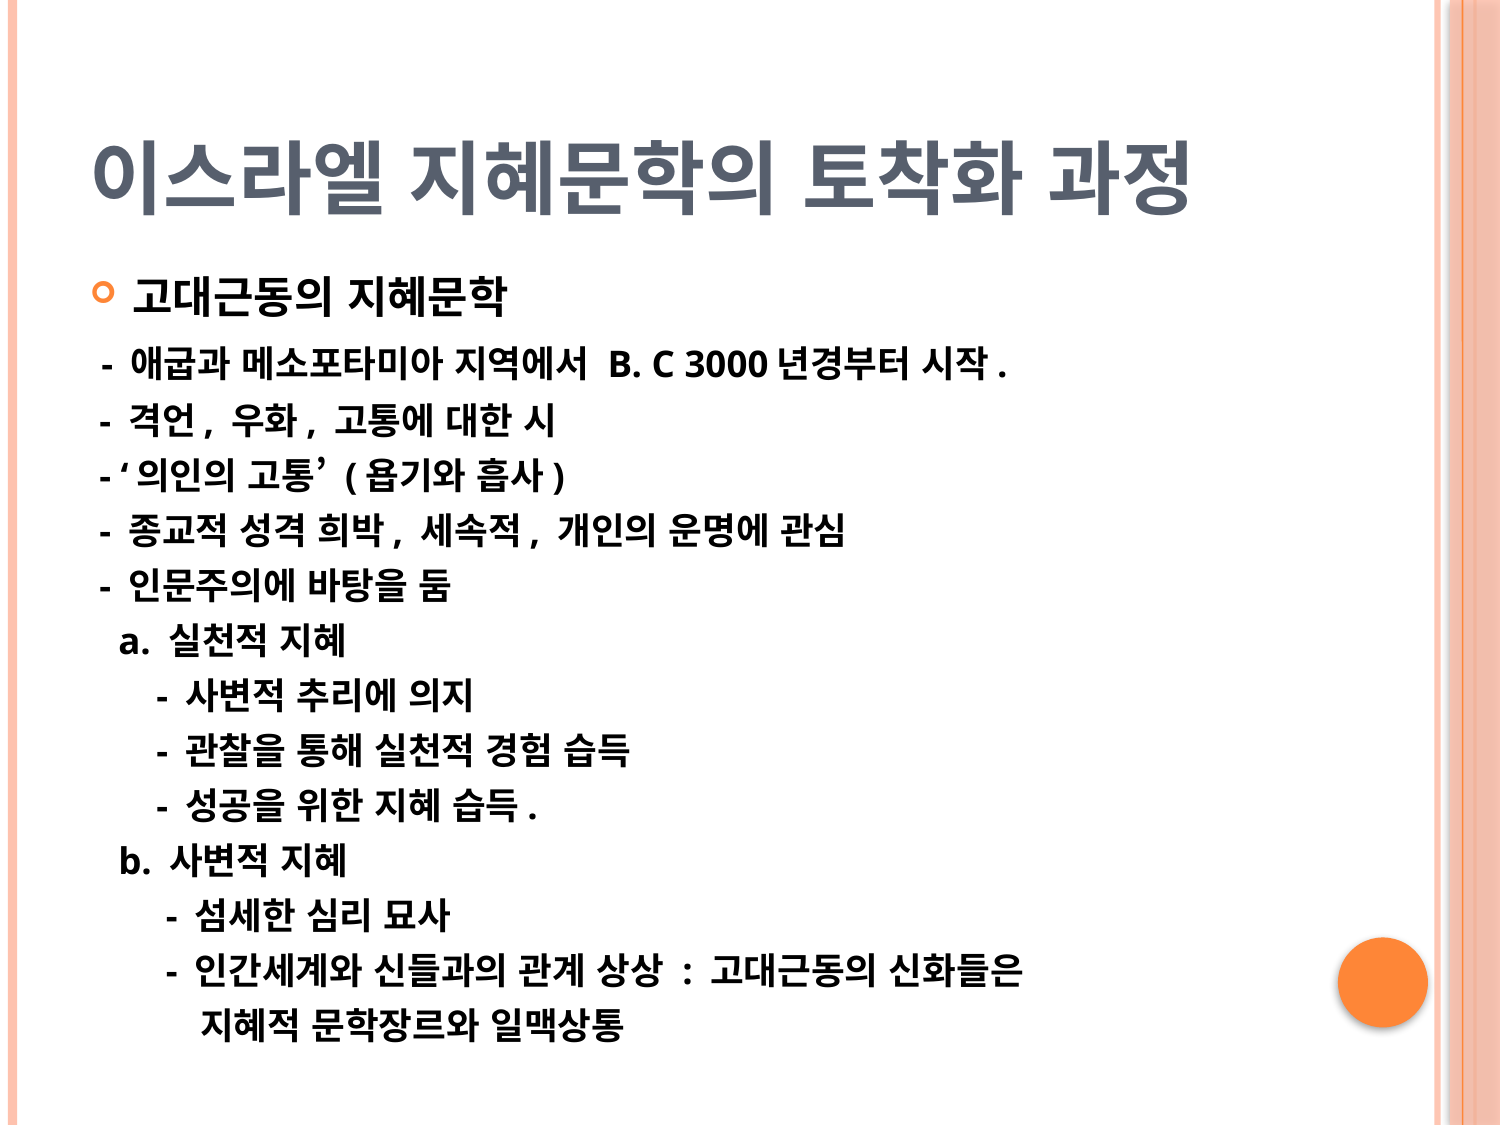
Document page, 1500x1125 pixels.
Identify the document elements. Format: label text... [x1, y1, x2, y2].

title 이스라엘 지혜문학의 토착화 과정 [75, 45, 1300, 233]
list 고대근동의 지혜문학 - 애굽과 메소포타미아 지역에서 B. C 3000년경부터 시작. - 격언, 우화, 고통에 대한 시 - ‘의인의 고통’ (욥기와 흡사) - 종교적 성격 희박, 세속적, 개인의 운명에 관심 - 인문주의에 바탕을 둠 a. 실천적 지혜 - 사변적 추리에 의지 - 관찰을 통해 실천적 경험 습득 - 성공을 위한 지혜 습득. b. 사변적 지혜 - 섬세한 심리 묘사 - 인간세계와 신들과의 관계 상상 : 고대근동의 신화들은 지혜적 문학장르와 일맥상통 [75, 262, 1300, 1062]
